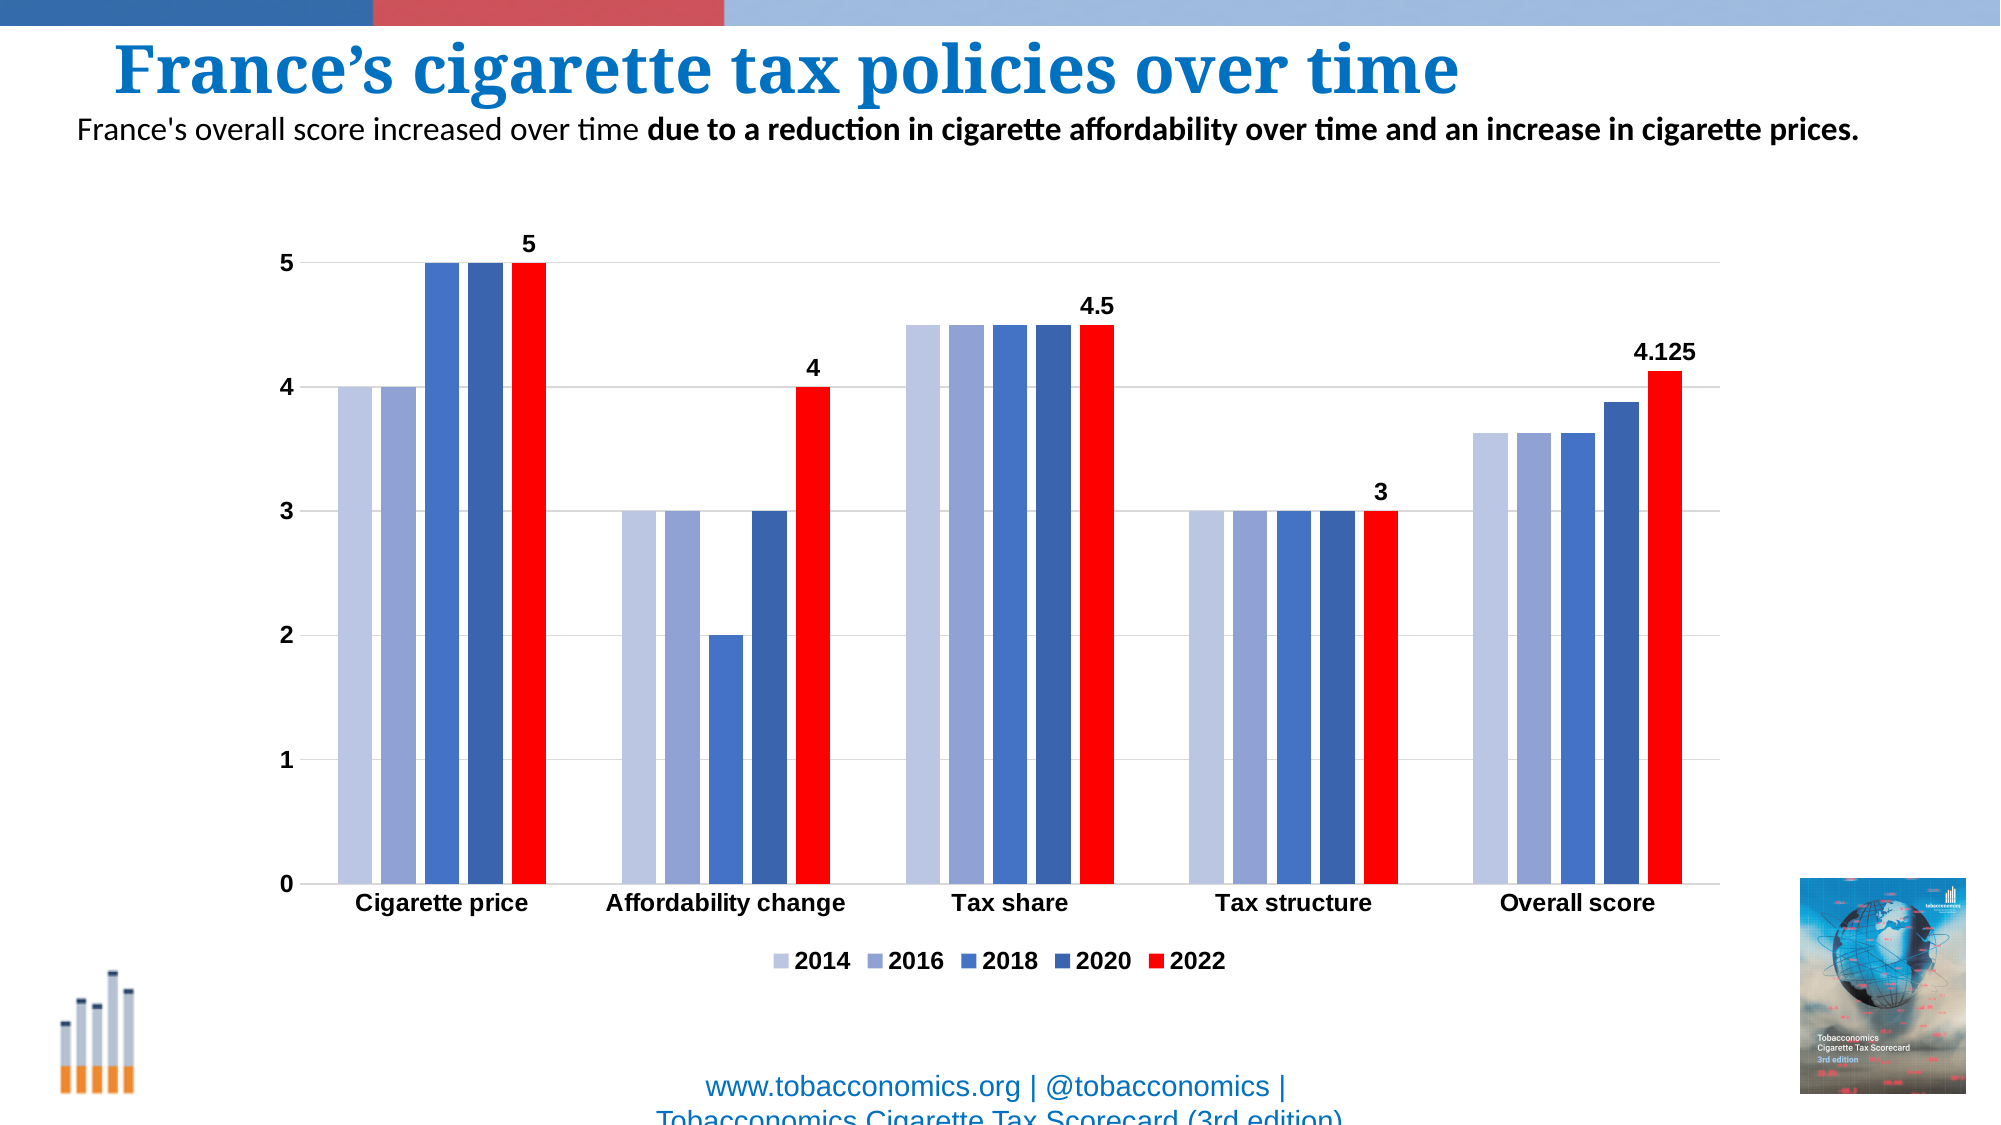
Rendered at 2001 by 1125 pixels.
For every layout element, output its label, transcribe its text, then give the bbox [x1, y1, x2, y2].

text_box France's overall score increased over time due to a reduction in cigarette affordability over time and an increase in cigarette prices. [77, 99, 2000, 172]
picture [0, 0, 2000, 26]
title France’s cigarette tax policies over time [99, 31, 1900, 99]
chart [249, 230, 1750, 981]
picture [1800, 878, 1966, 1094]
picture [0, 942, 183, 1125]
text_box www.tobacconomics.org | @tobacconomics | Tobacconomics Cigarette Tax Scorecard (3rd edition) [349, 1059, 1651, 1125]
